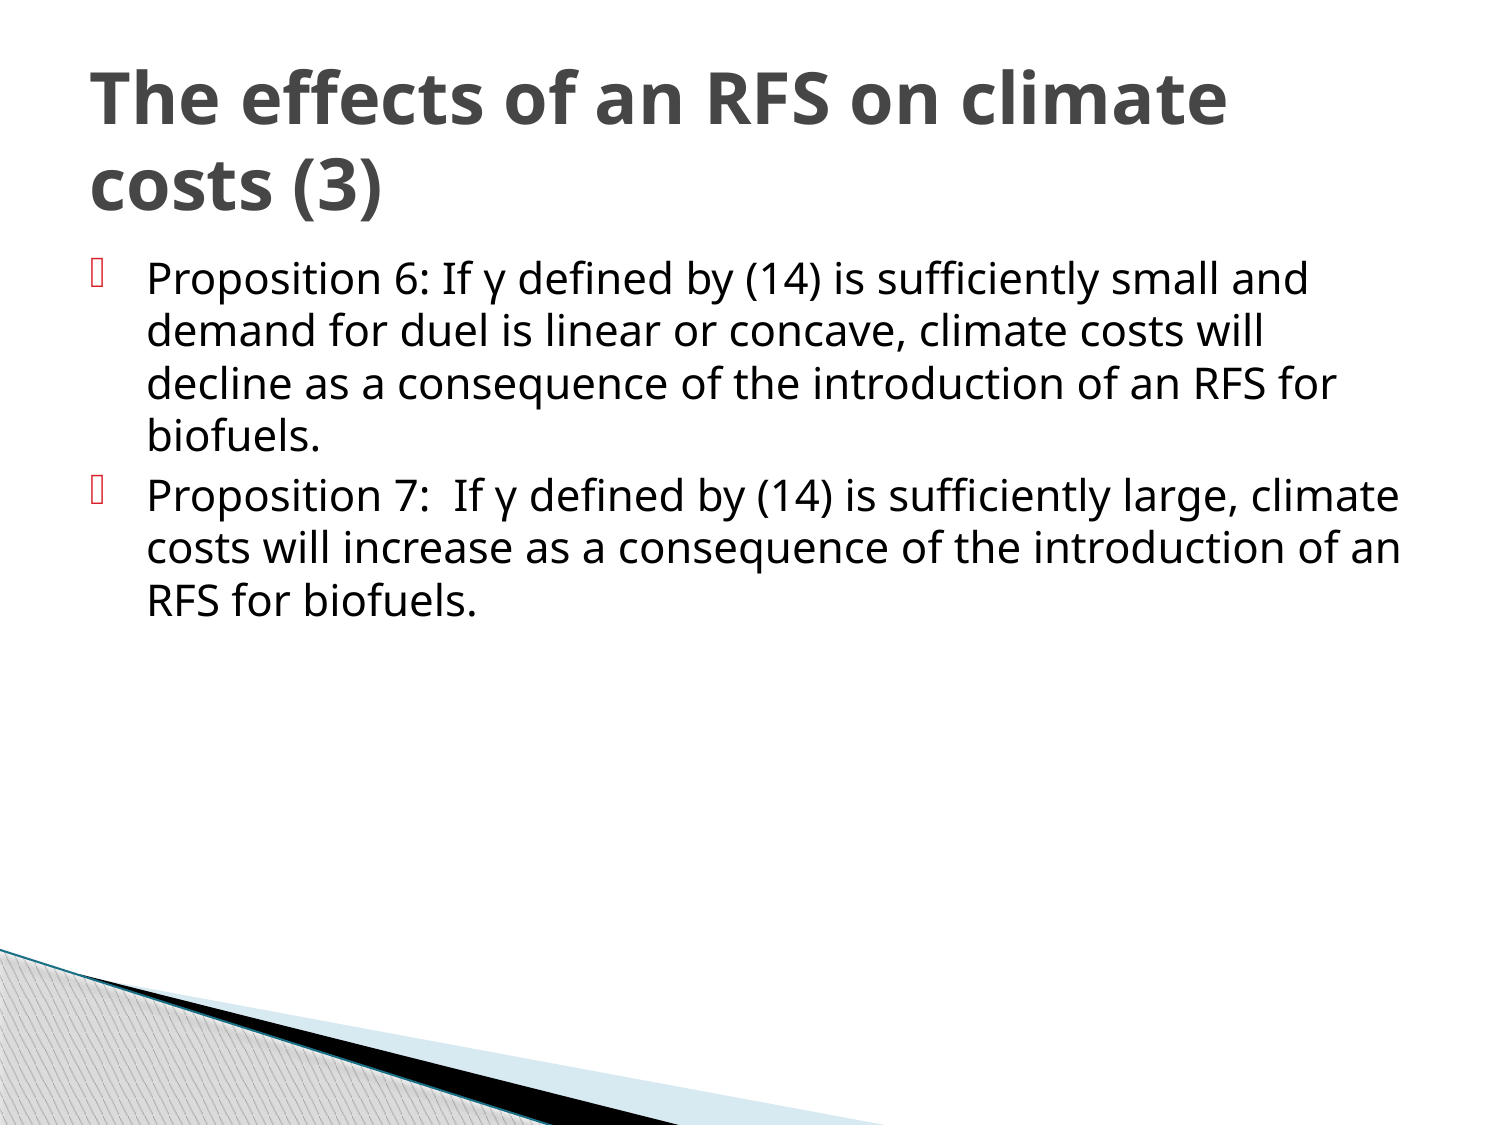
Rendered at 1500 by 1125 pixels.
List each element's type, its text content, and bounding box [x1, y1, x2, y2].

list Proposition 6: If γ defined by (14) is sufficiently small and demand for duel is linear or concave, climate costs will decline as a consequence of the introduction of an RFS for biofuels. Proposition 7: If γ defined by (14) is sufficiently large, climate costs will increase as a consequence of the introduction of an RFS for biofuels. [75, 243, 1425, 986]
title The effects of an RFS on climate costs (3) [75, 45, 1425, 233]
